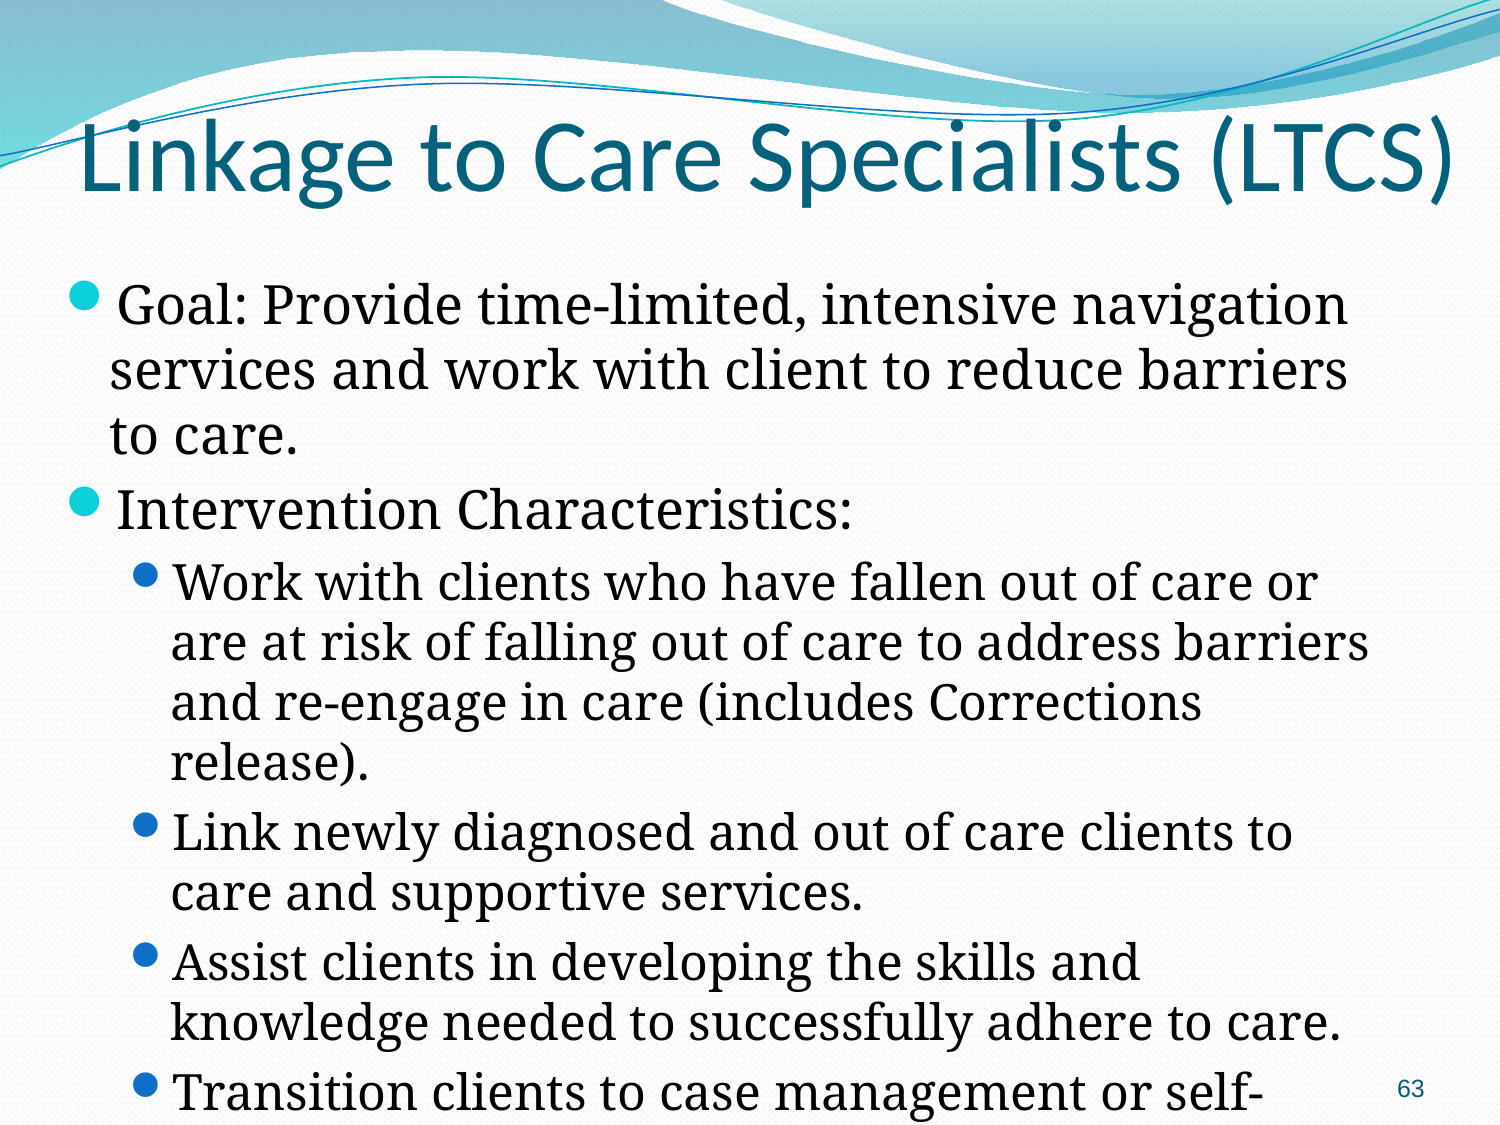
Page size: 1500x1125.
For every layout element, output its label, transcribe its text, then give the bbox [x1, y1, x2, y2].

title Linkage to Care Specialists (LTCS) [37, 24, 1500, 213]
slide_number 63 [1299, 1042, 1425, 1103]
list Goal: Provide time-limited, intensive navigation services and work with client to reduce barriers to care. Intervention Characteristics: Work with clients who have fallen out of care or are at risk of falling out of care to address barriers and re-engage in care (includes Corrections release). Link newly diagnosed and out of care clients to care and supportive services. Assist clients in developing the skills and knowledge needed to successfully adhere to care. Transition clients to case management or self-management. [50, 262, 1425, 963]
